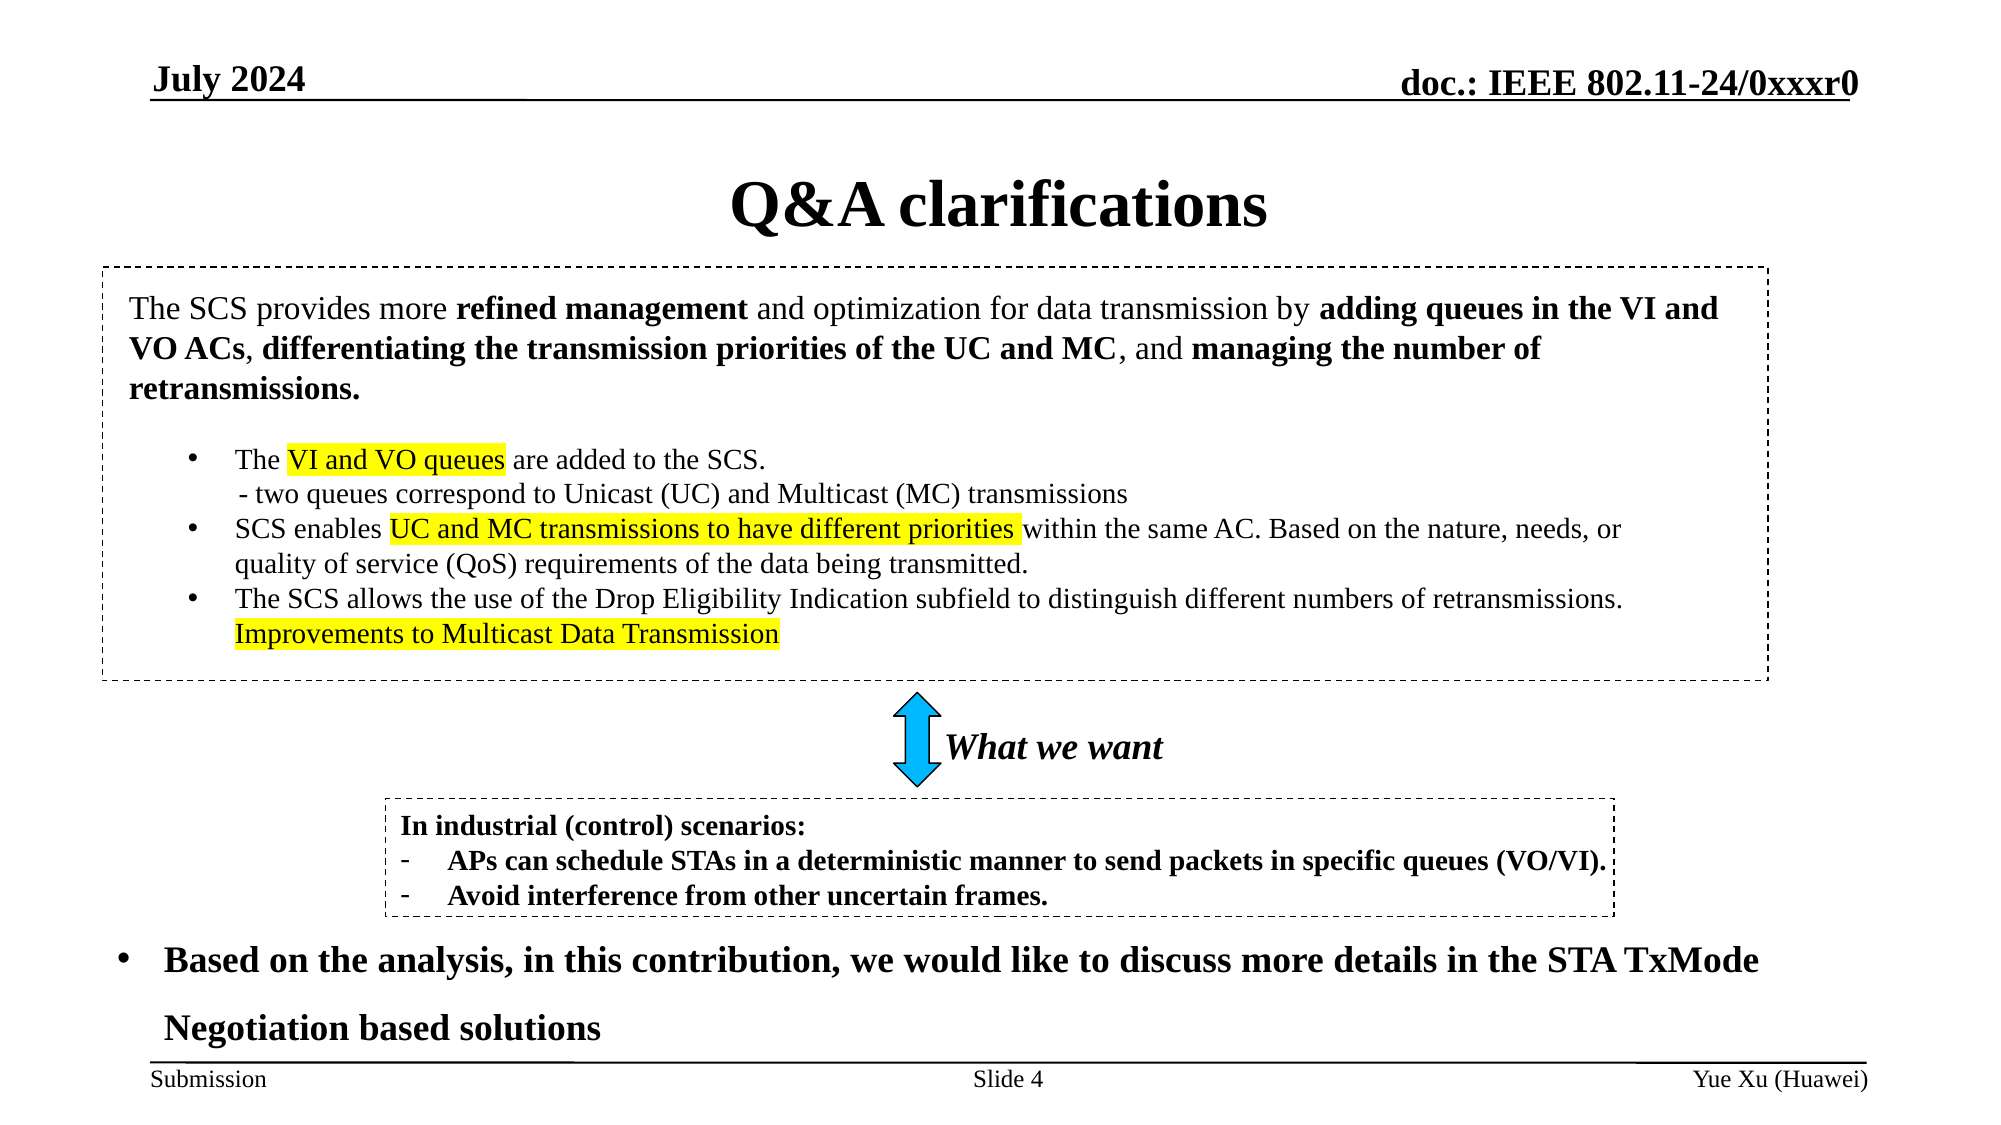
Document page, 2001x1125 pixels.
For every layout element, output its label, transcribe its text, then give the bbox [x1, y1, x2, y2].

footer Yue Xu (Huawei) [1171, 1061, 1869, 1093]
text_box [893, 692, 941, 787]
text_box What we want [929, 692, 1249, 775]
text_box [102, 267, 1768, 681]
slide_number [152, 54, 563, 100]
text_box The VI and VO queues are added to the SCS. - two queues correspond to Unicast (UC) and Multicast (MC) transmissions SCS enables UC and MC transmissions to have different priorities within the same AC. Based on the nature, needs, or quality of service (QoS) requirements of the data being transmitted. The SCS allows the use of the Drop Eligibility Indication subfield to distinguish different numbers of retransmissions. Improvements to Multicast Data Transmission [173, 432, 1721, 657]
text_box In industrial (control) scenarios: APs can schedule STAs in a deterministic manner to send packets in specific queues (VO/VI). Avoid interference from other uncertain frames. [385, 798, 1650, 919]
text_box Based on the analysis, in this contribution, we would like to discuss more details in the STA TxMode Negotiation based solutions [102, 905, 1851, 1055]
text_box The SCS provides more refined management and optimization for data transmission by adding queues in the VI and VO ACs, differentiating the transmission priorities of the UC and MC, and managing the number of retransmissions. [114, 278, 1745, 414]
slide_number Slide 4 [950, 1061, 1067, 1123]
title Q&A clarifications [149, 112, 1850, 288]
